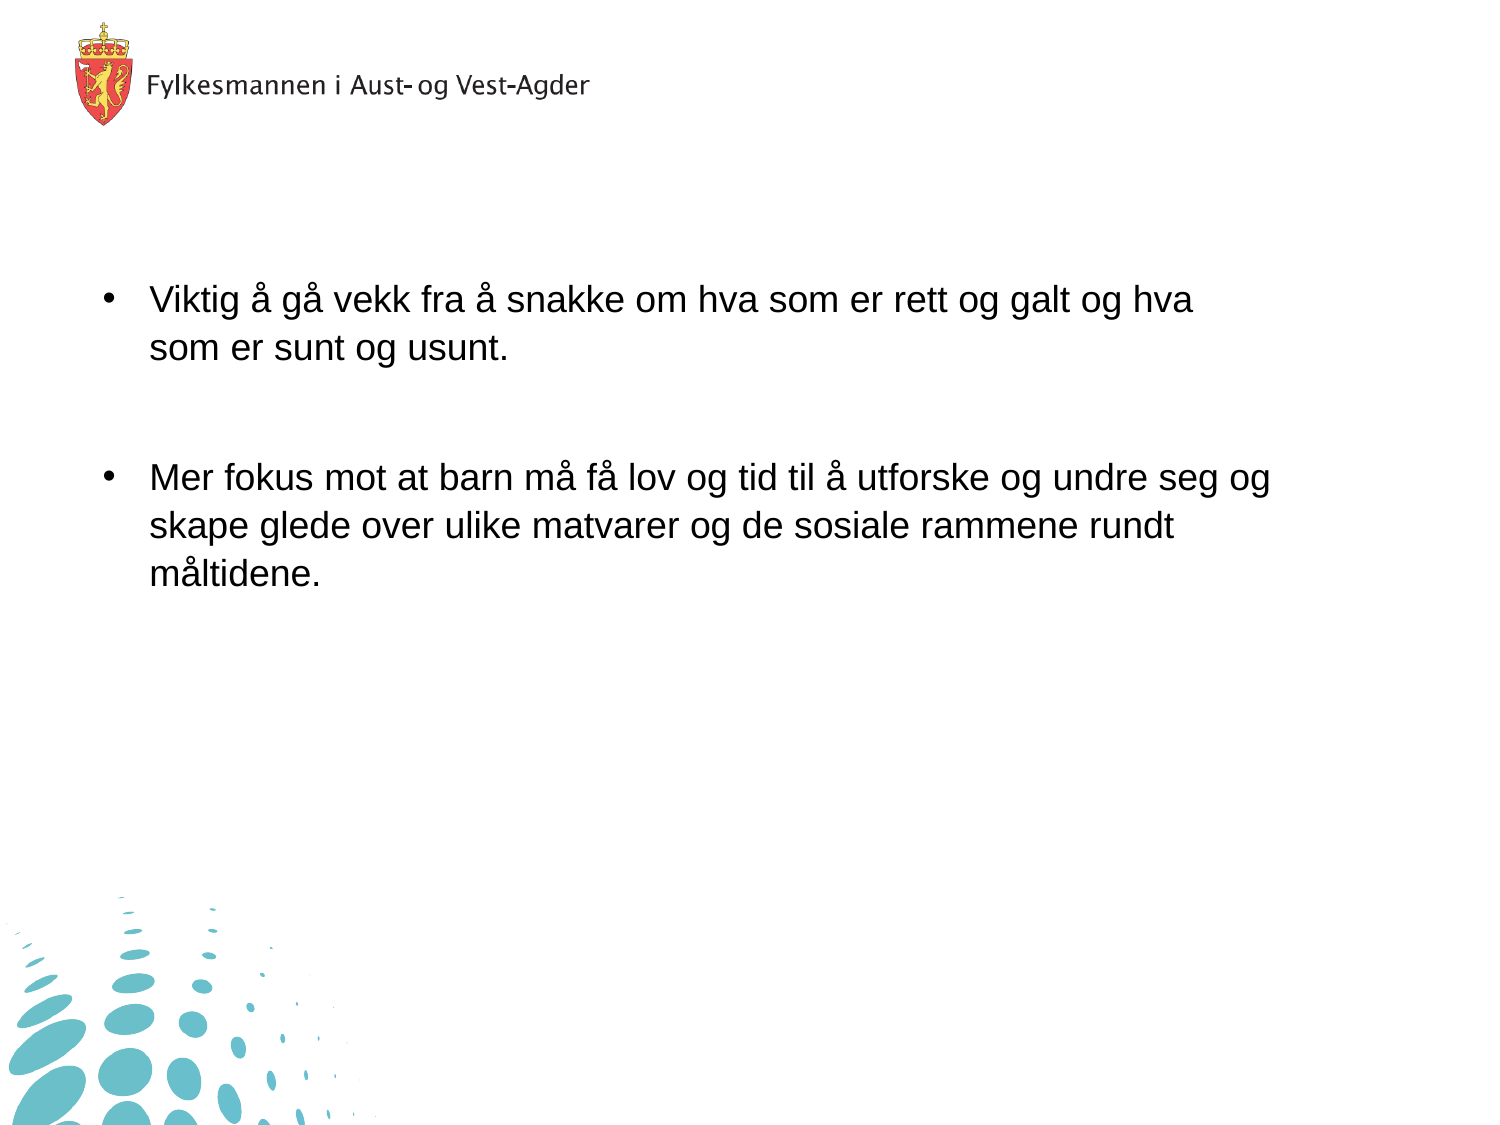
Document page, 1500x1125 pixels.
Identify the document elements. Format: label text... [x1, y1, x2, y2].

text_box Viktig å gå vekk fra å snakke om hva som er rett og galt og hva som er sunt og usunt. Mer fokus mot at barn må få lov og tid til å utforske og undre seg og skape glede over ulike matvarer og de sosiale rammene rundt måltidene. [87, 264, 1287, 602]
picture [0, 892, 387, 1125]
